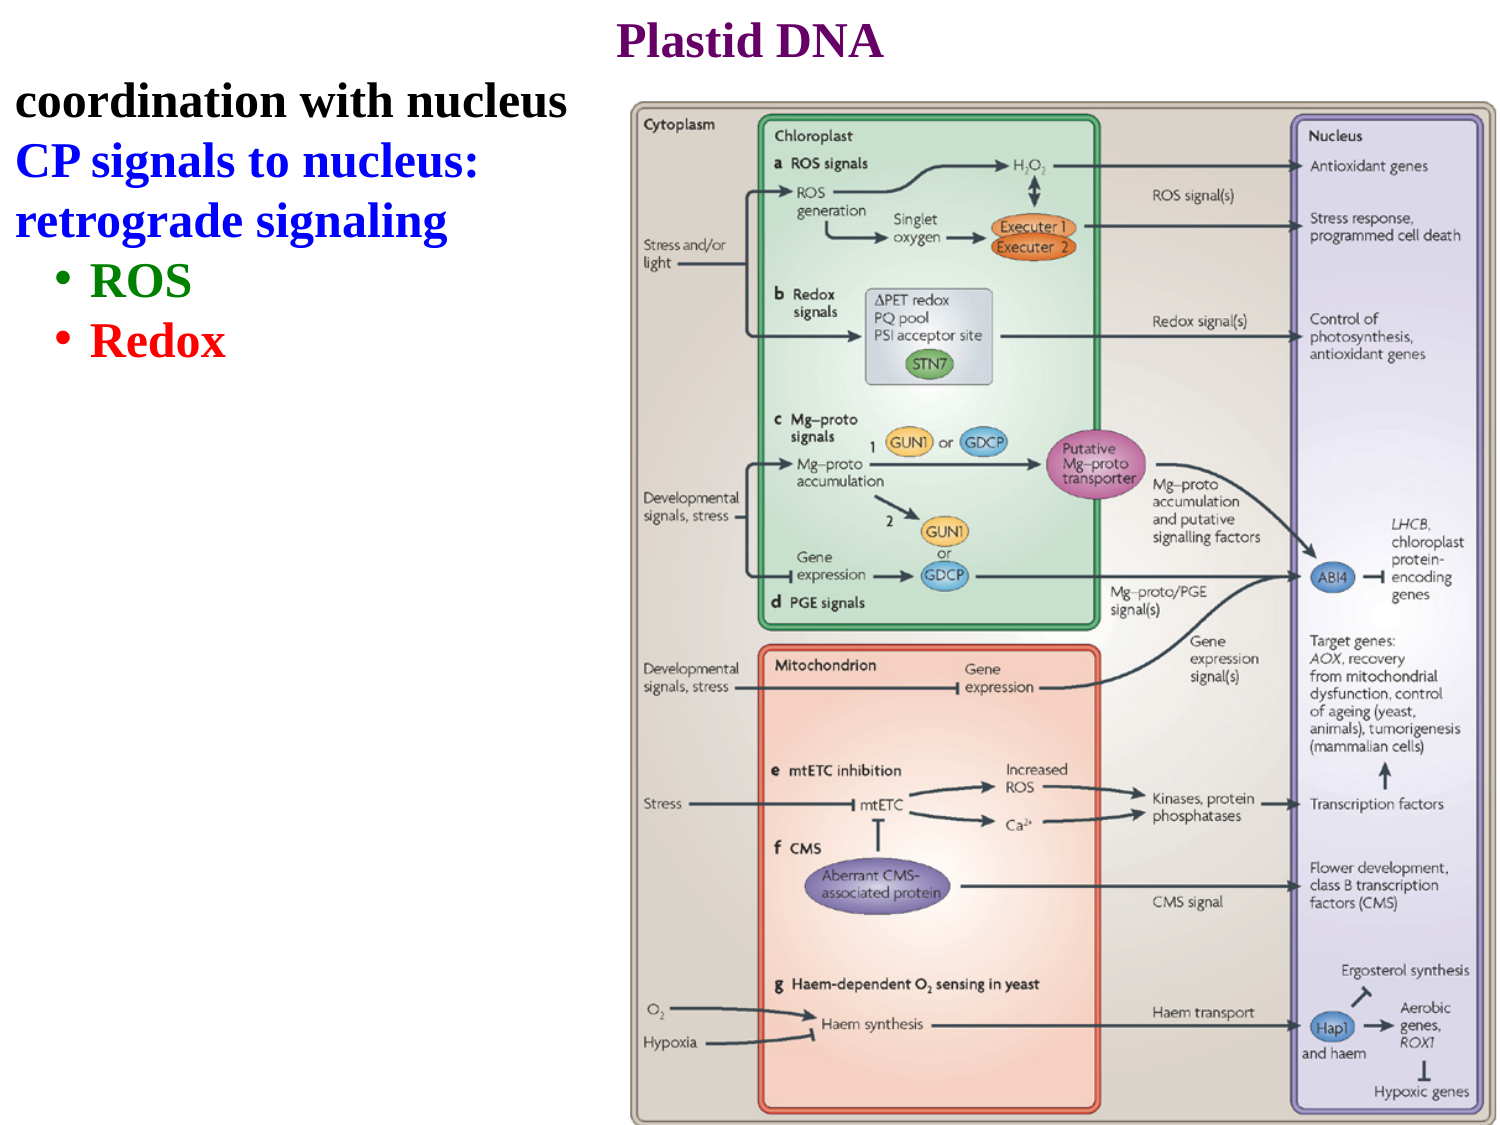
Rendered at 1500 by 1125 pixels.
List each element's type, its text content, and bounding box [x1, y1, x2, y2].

picture [627, 99, 1500, 1125]
text_box Plastid DNA coordination with nucleus CP signals to nucleus: retrograde signaling ROS Redox [0, 0, 1500, 375]
